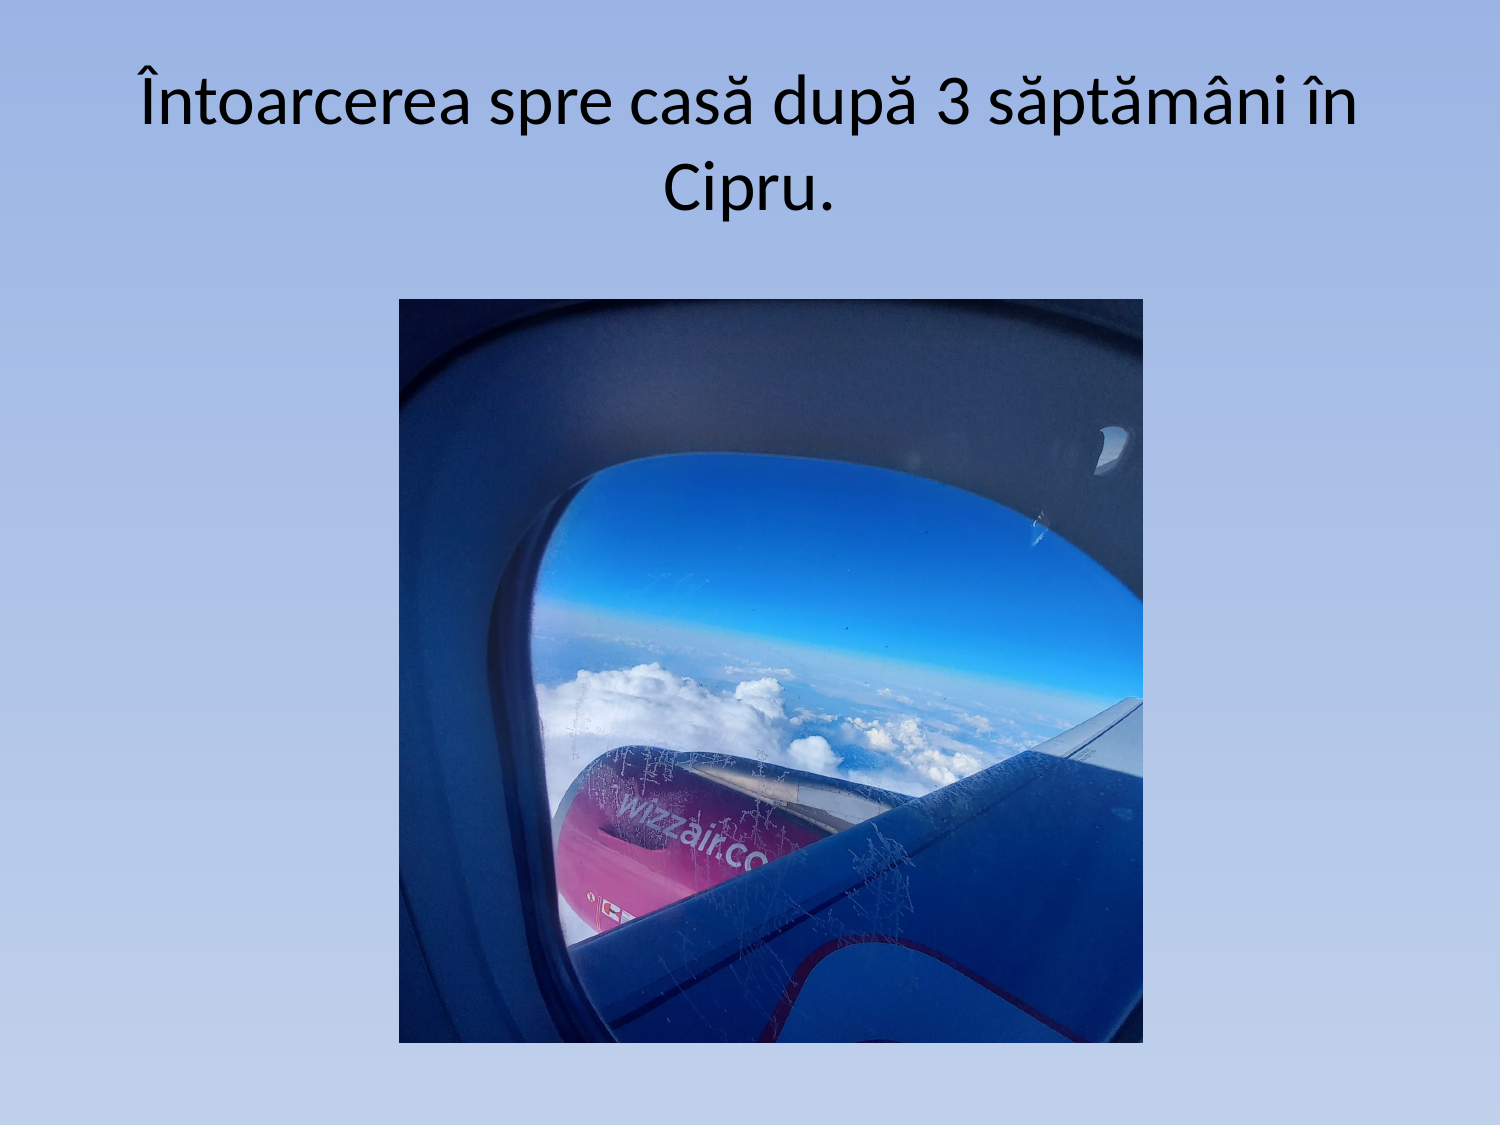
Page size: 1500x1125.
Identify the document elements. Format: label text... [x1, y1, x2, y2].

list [399, 299, 1143, 1043]
title Întoarcerea spre casă după 3 săptămâni în Cipru. [75, 45, 1425, 233]
